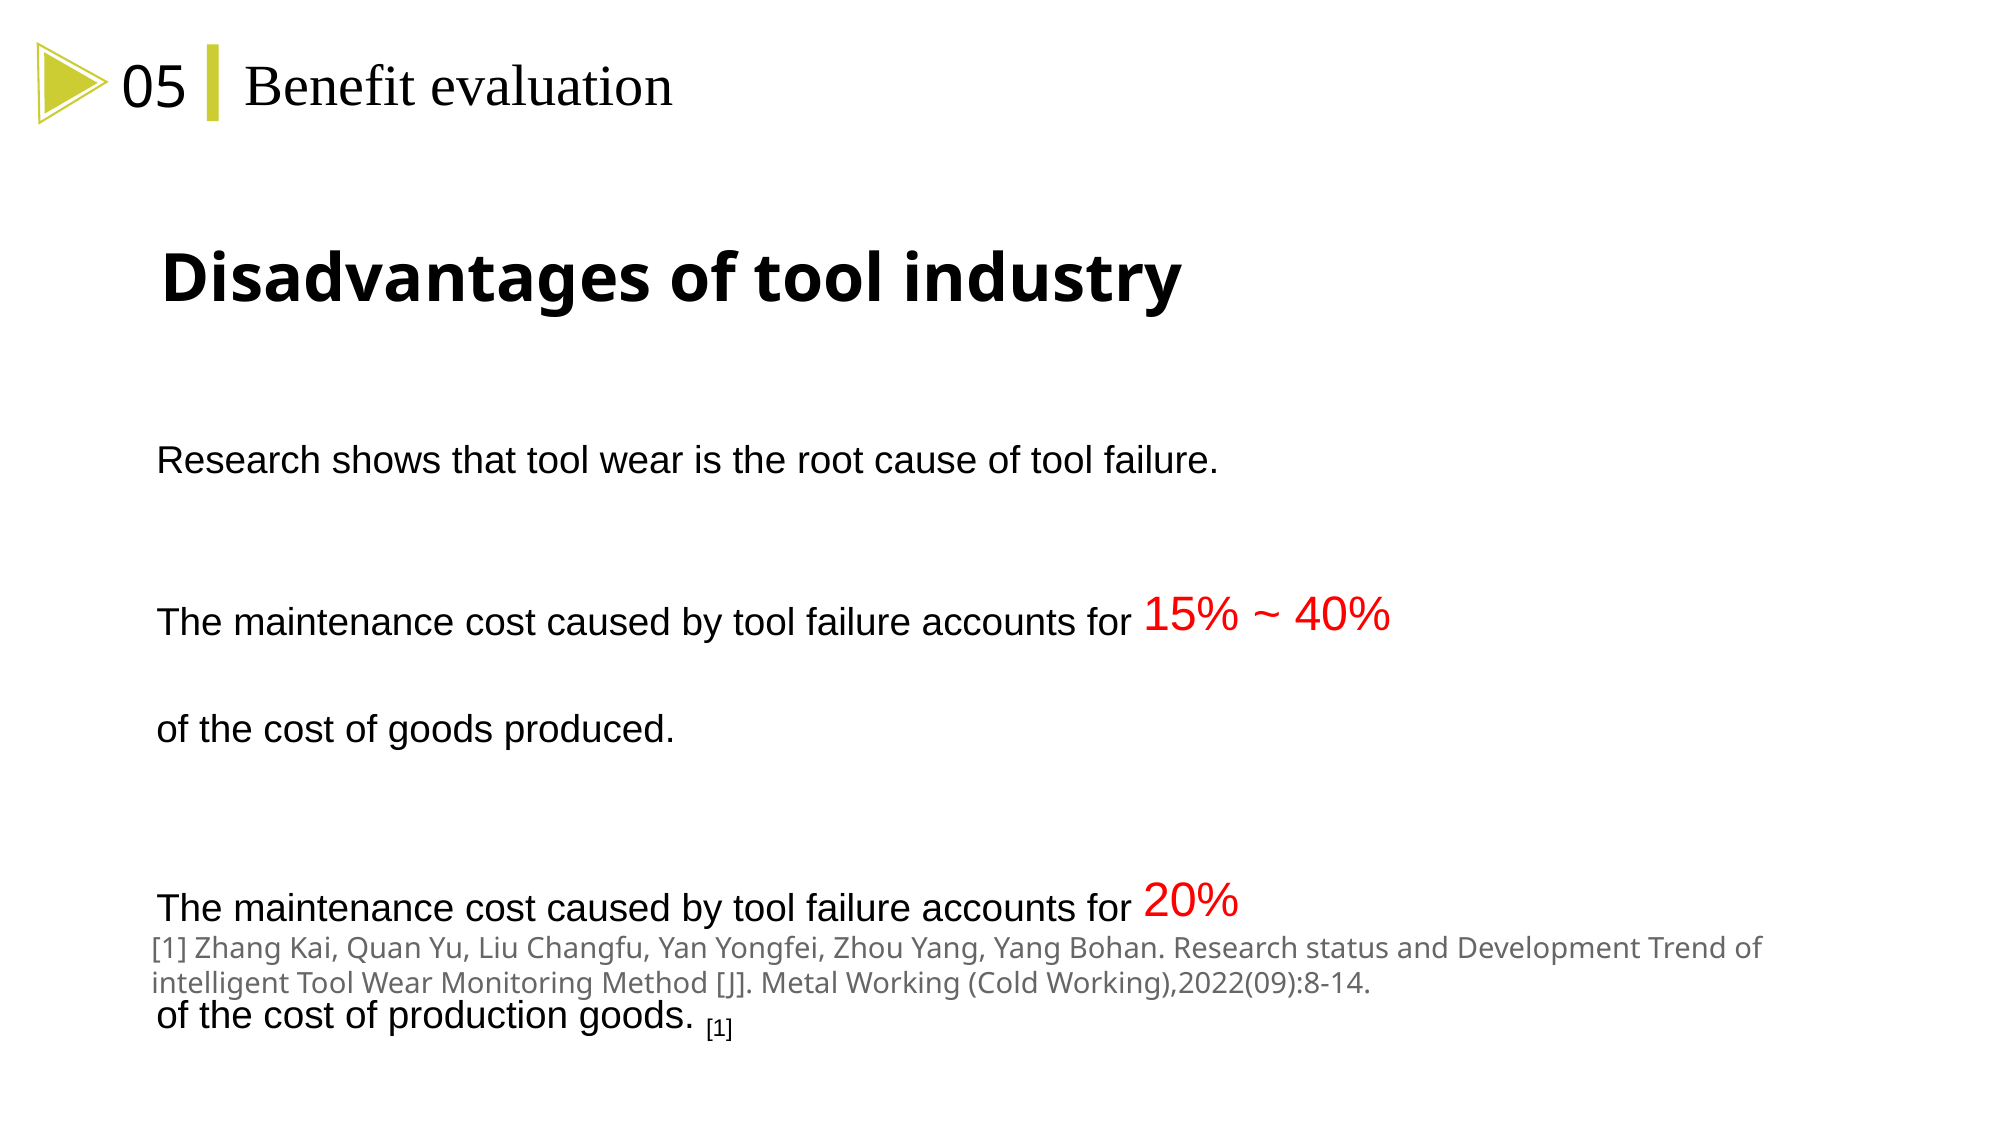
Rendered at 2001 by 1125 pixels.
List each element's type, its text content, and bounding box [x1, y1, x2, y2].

text_box [1] Zhang Kai, Quan Yu, Liu Changfu, Yan Yongfei, Zhou Yang, Yang Bohan. Research status and Development Trend of intelligent Tool Wear Monitoring Method [J]. Metal Working (Cold Working),2022(09):8-14. [136, 922, 1892, 1007]
text_box Research shows that tool wear is the root cause of tool failure. The maintenance cost caused by tool failure accounts for 15% ~ 40% of the cost of goods produced. The maintenance cost caused by tool failure accounts for 20% of the cost of production goods. [1] [141, 395, 1807, 884]
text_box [28, 42, 108, 120]
text_box 05 [106, 41, 220, 127]
text_box Benefit evaluation [229, 39, 1073, 125]
text_box Disadvantages of tool industry [145, 226, 1199, 322]
